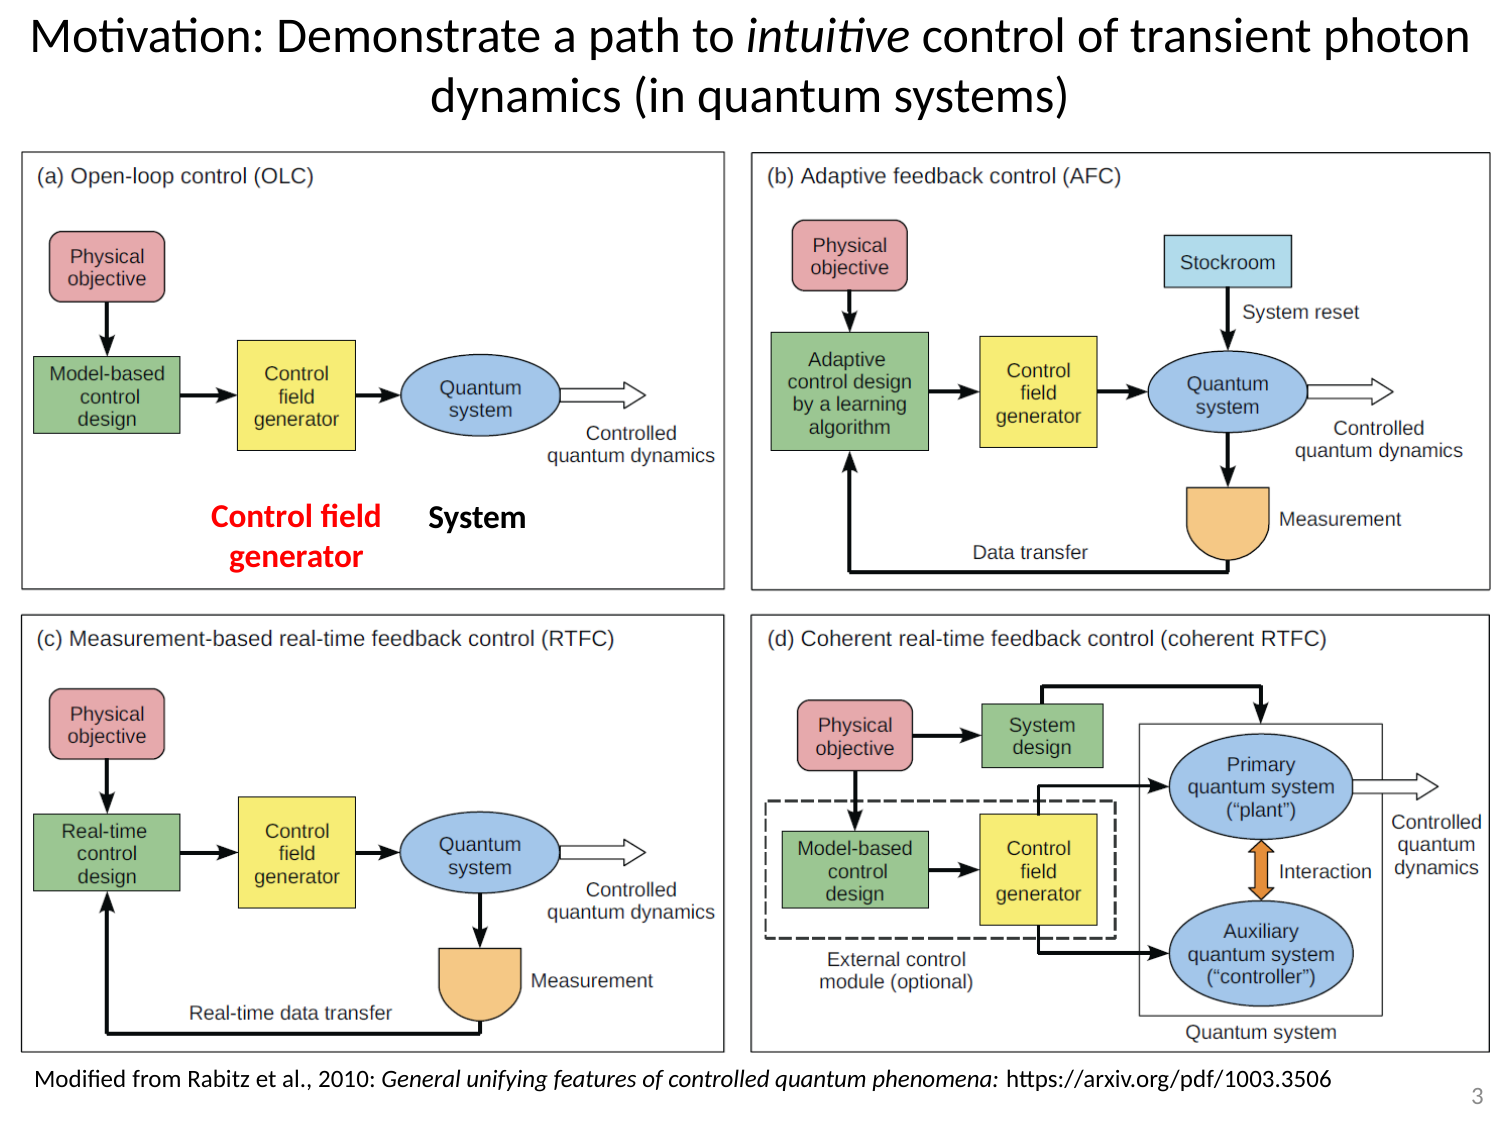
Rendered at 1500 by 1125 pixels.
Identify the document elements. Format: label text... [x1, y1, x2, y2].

picture [19, 149, 1492, 1056]
title Motivation: Demonstrate a path to intuitive control of transient photon dynamics (in quantum systems) [0, 0, 1500, 125]
text_box Modified from Rabitz et al., 2010: General unifying features of controlled quantum phenomena: https://arxiv.org/pdf/1003.3506 [19, 1064, 1425, 1100]
slide_number 3 [1148, 1065, 1499, 1125]
